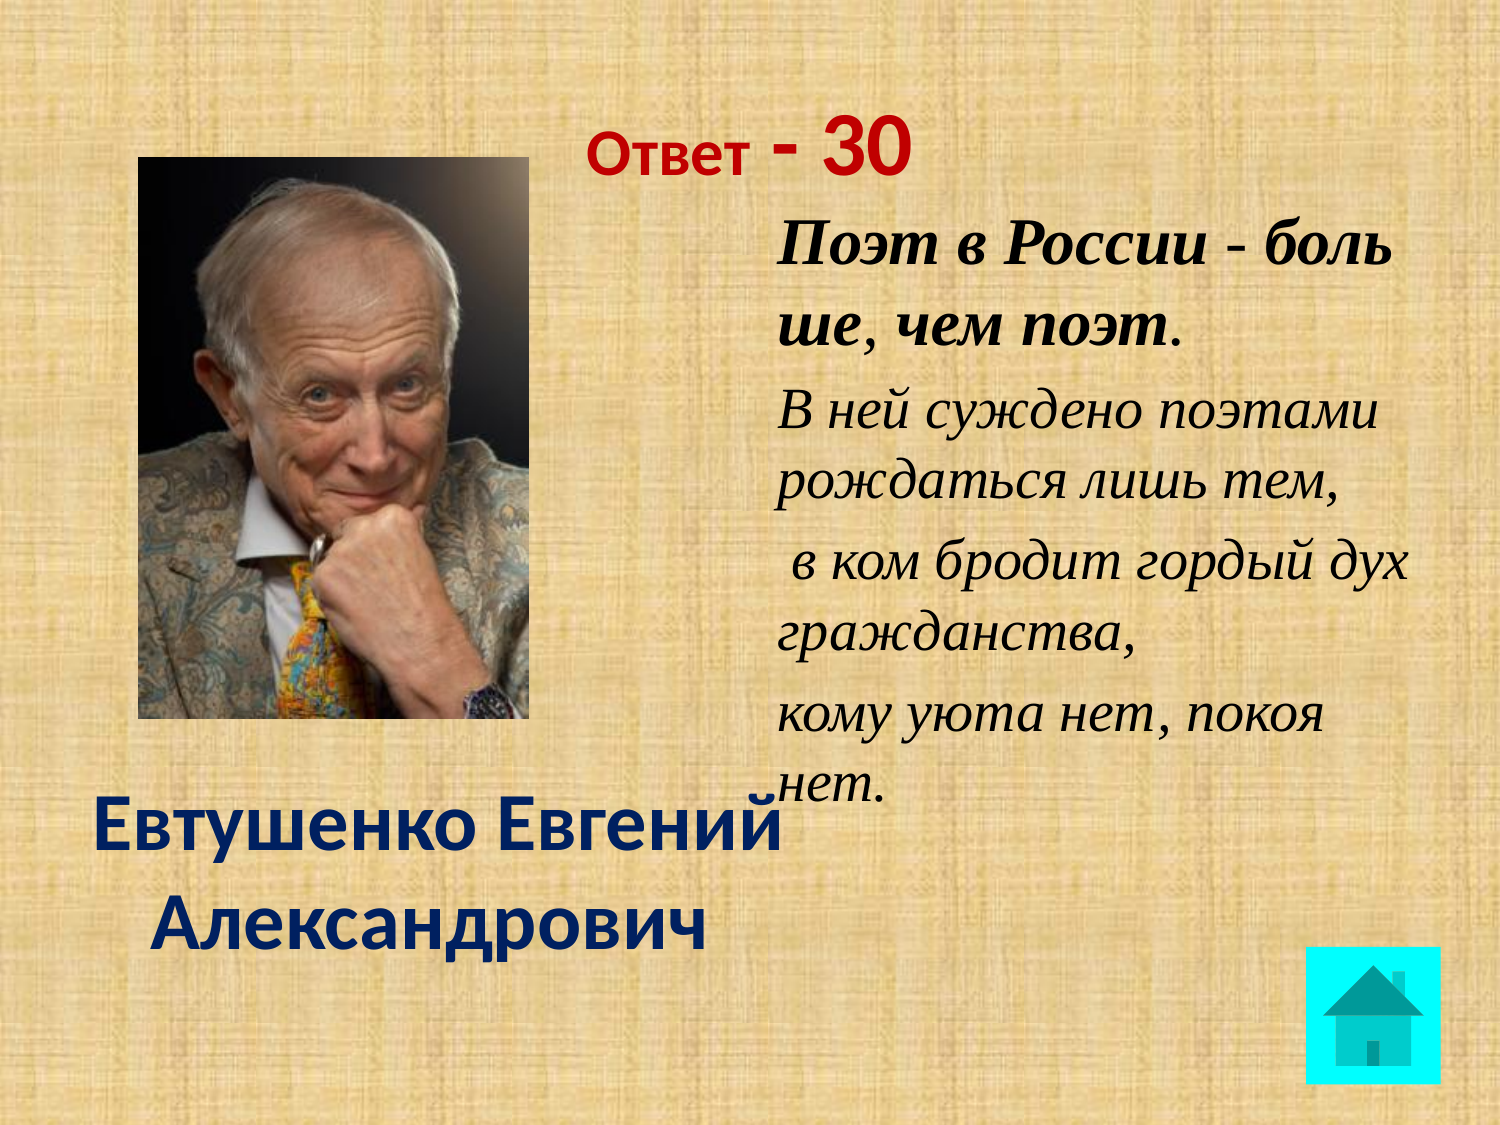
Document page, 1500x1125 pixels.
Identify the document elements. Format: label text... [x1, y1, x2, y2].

list Поэт в России - больше, чем поэт. В ней суждено поэтами рождаться лишь тем, в ком бродит гордый дух гражданства, кому уюта нет, покоя нет. [761, 190, 1426, 1006]
title Ответ - 30 [74, 44, 1426, 233]
picture [0, 0, 1500, 1125]
text_box Евтушенко Евгений Александрович [57, 746, 802, 988]
text_box [1306, 946, 1441, 1085]
